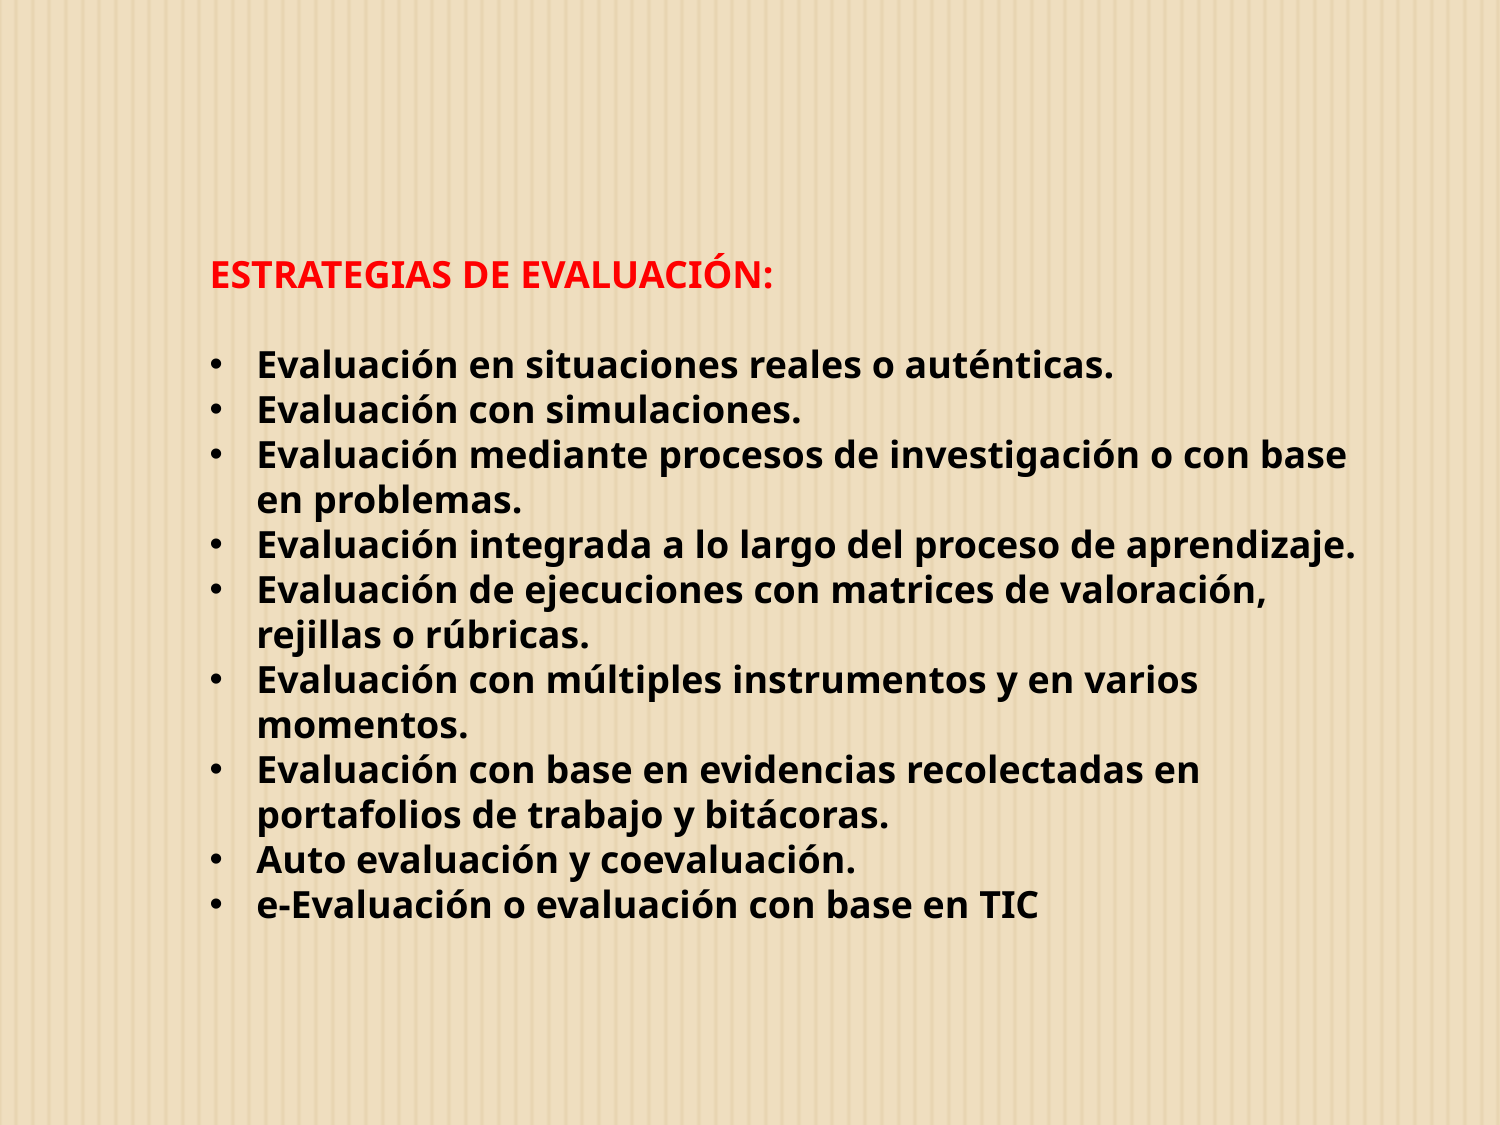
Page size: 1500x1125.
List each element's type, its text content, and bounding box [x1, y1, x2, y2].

text_box ESTRATEGIAS DE EVALUACIÓN: Evaluación en situaciones reales o auténticas. Evaluación con simulaciones. Evaluación mediante procesos de investigación o con base en problemas. Evaluación integrada a lo largo del proceso de aprendizaje. Evaluación de ejecuciones con matrices de valoración, rejillas o rúbricas. Evaluación con múltiples instrumentos y en varios momentos. Evaluación con base en evidencias recolectadas en portafolios de trabajo y bitácoras. Auto evaluación y coevaluación. e-Evaluación o evaluación con base en TIC [194, 243, 1412, 934]
